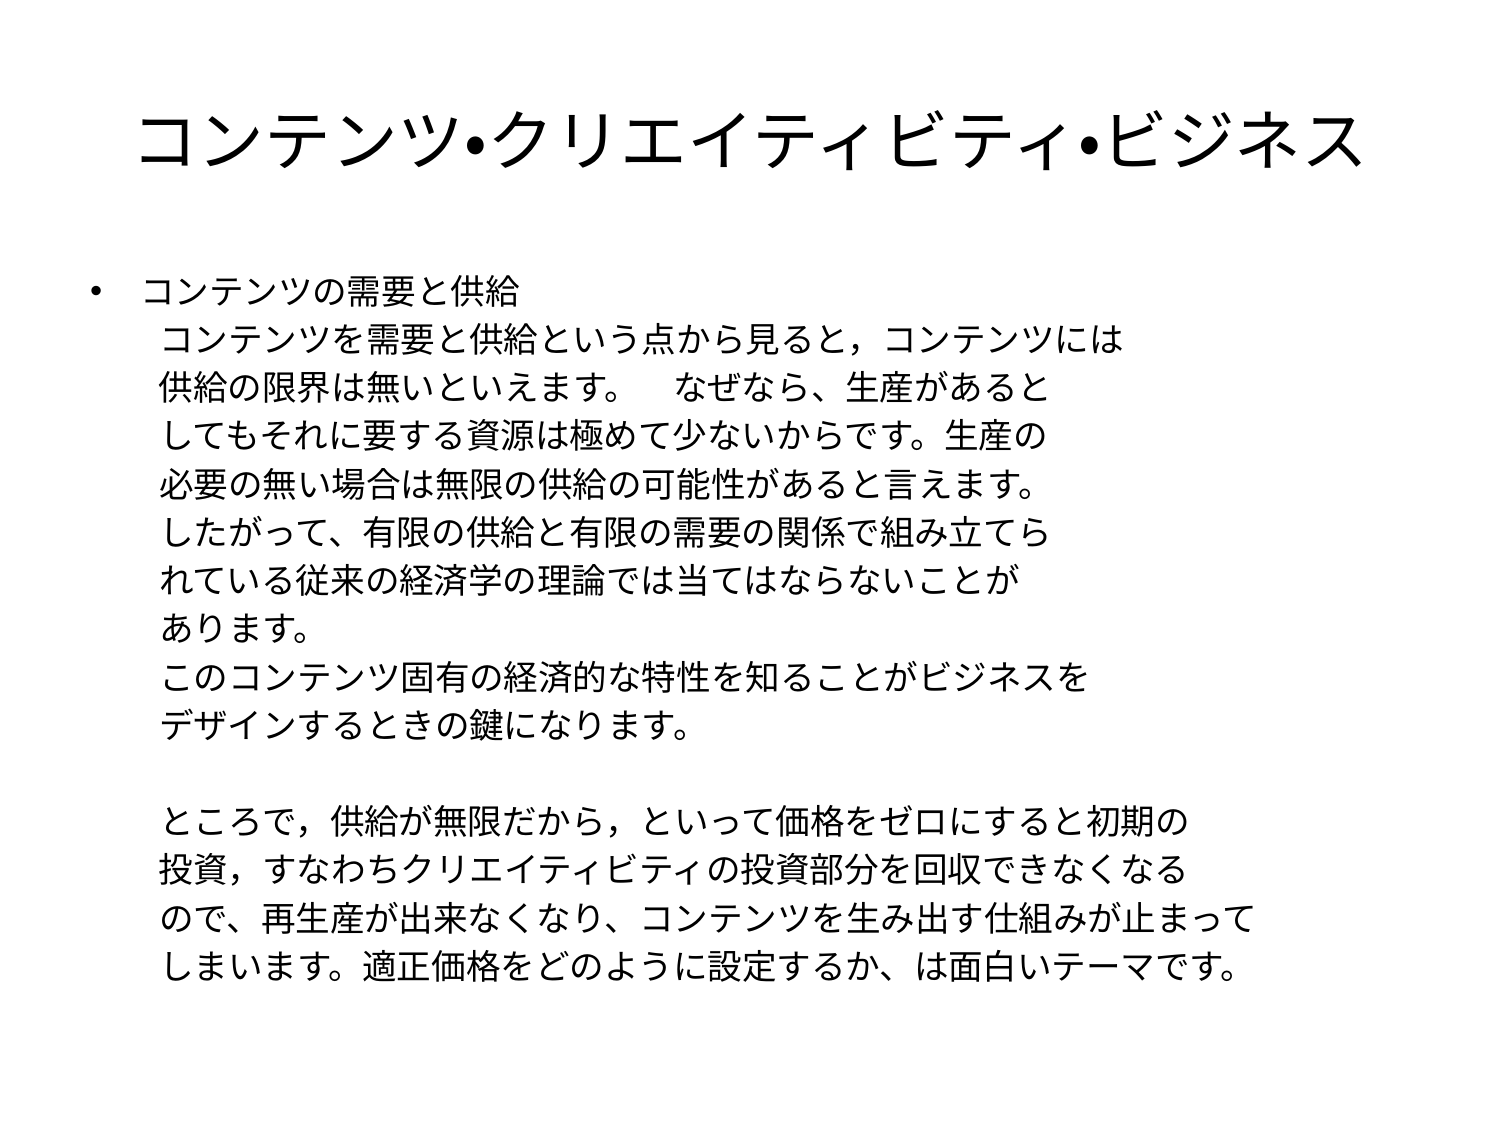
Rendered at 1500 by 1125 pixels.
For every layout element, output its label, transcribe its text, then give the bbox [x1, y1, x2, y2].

title コンテンツ・クリエイティビティ・ビジネス [75, 45, 1425, 233]
list コンテンツの需要と供給 コンテンツを需要と供給という点から見ると，コンテンツには 供給の限界は無いといえます。 なぜなら、生産があると してもそれに要する資源は極めて少ないからです。生産の 必要の無い場合は無限の供給の可能性があると言えます。 したがって、有限の供給と有限の需要の関係で組み立てら れている従来の経済学の理論では当てはならないことが あります。 このコンテンツ固有の経済的な特性を知ることがビジネスを デザインするときの鍵になります。 ところで，供給が無限だから，といって価格をゼロにすると初期の 投資，すなわちクリエイティビティの投資部分を回収できなくなる ので、再生産が出来なくなり、コンテンツを生み出す仕組みが止まって しまいます。適正価格をどのように設定するか、は面白いテーマです。 [75, 262, 1425, 1005]
